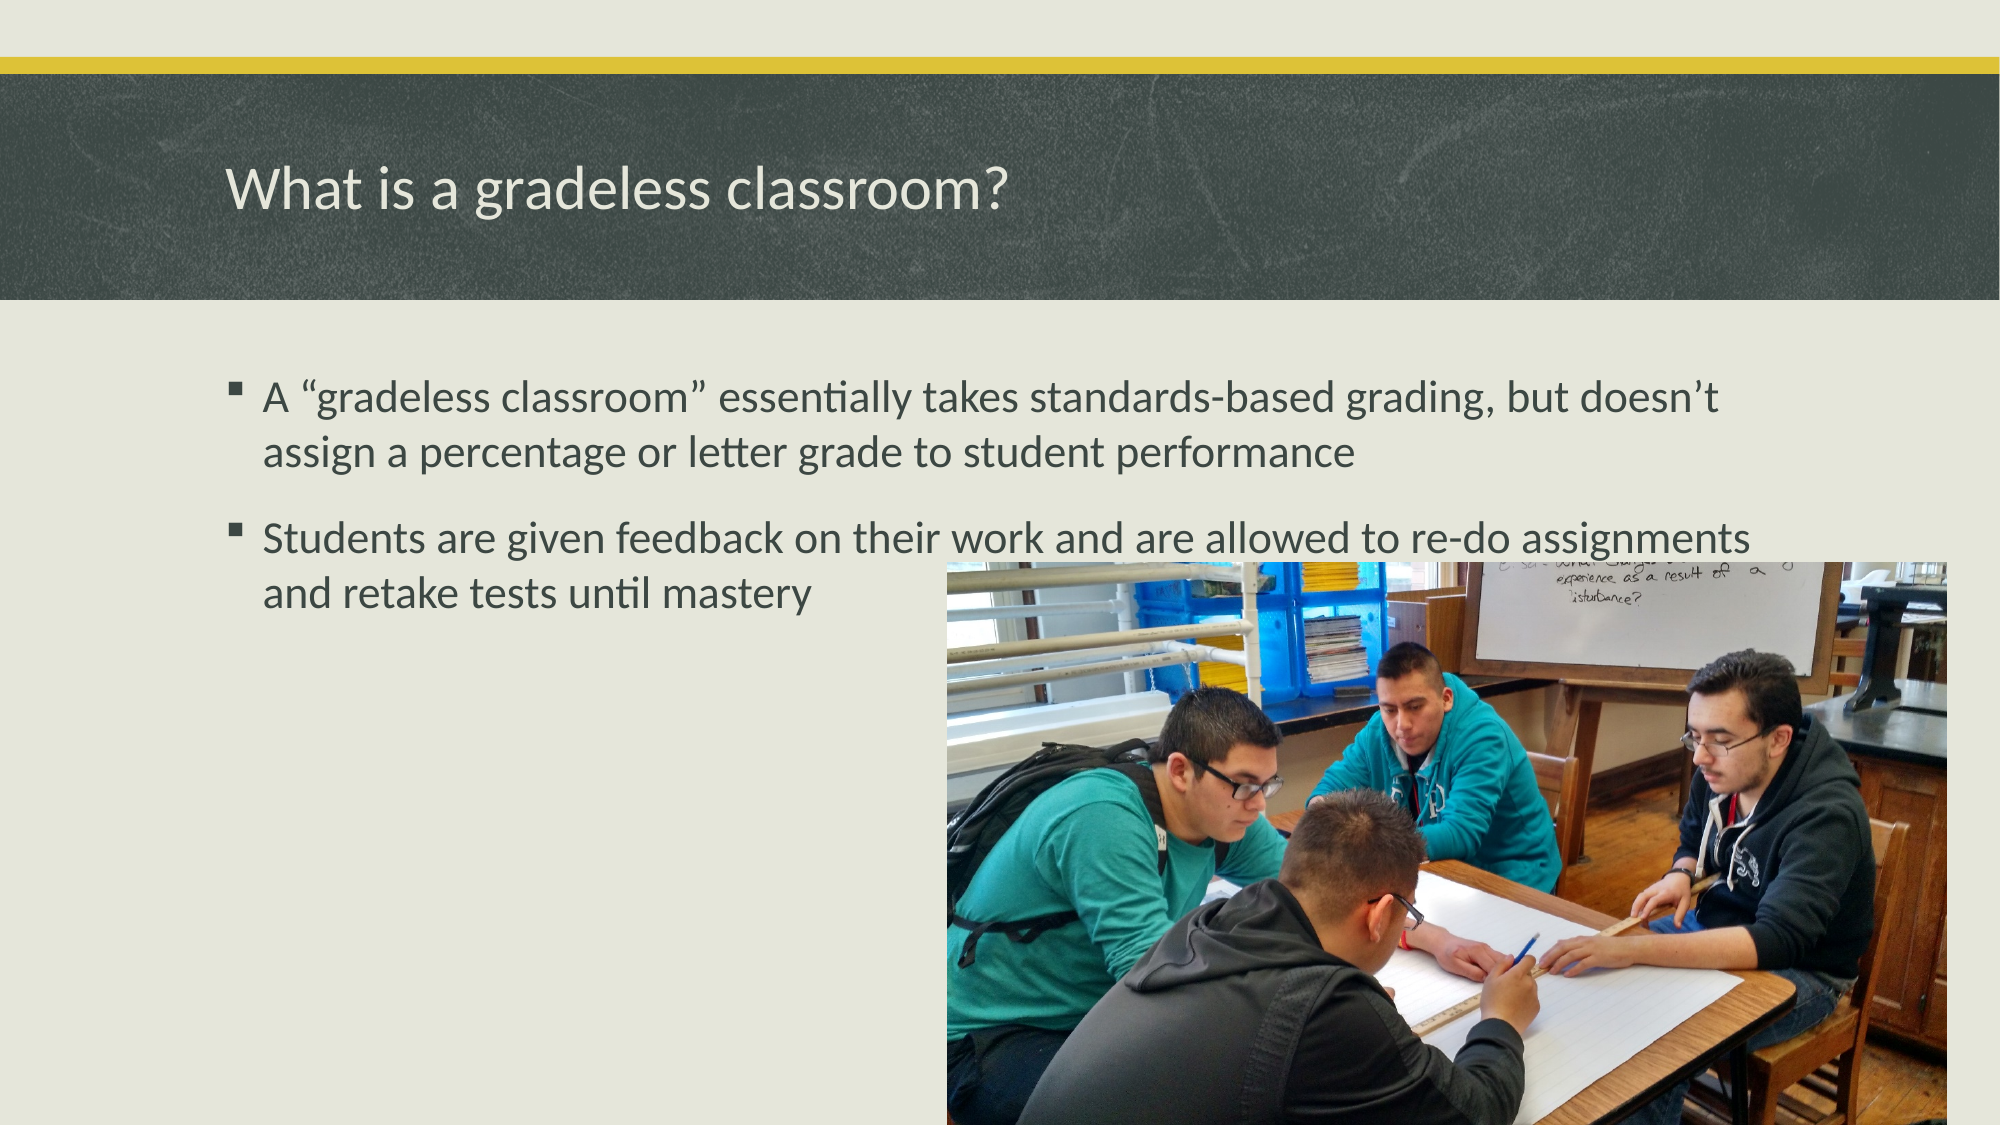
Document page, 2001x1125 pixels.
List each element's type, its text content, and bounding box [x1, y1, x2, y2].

title What is a gradeless classroom? [210, 76, 1790, 300]
picture [0, 74, 2000, 300]
picture [947, 562, 1947, 1125]
list A “gradeless classroom” essentially takes standards-based grading, but doesn’t assign a percentage or letter grade to student performance Students are given feedback on their work and are allowed to re-do assignments and retake tests until mastery [210, 359, 1790, 1014]
